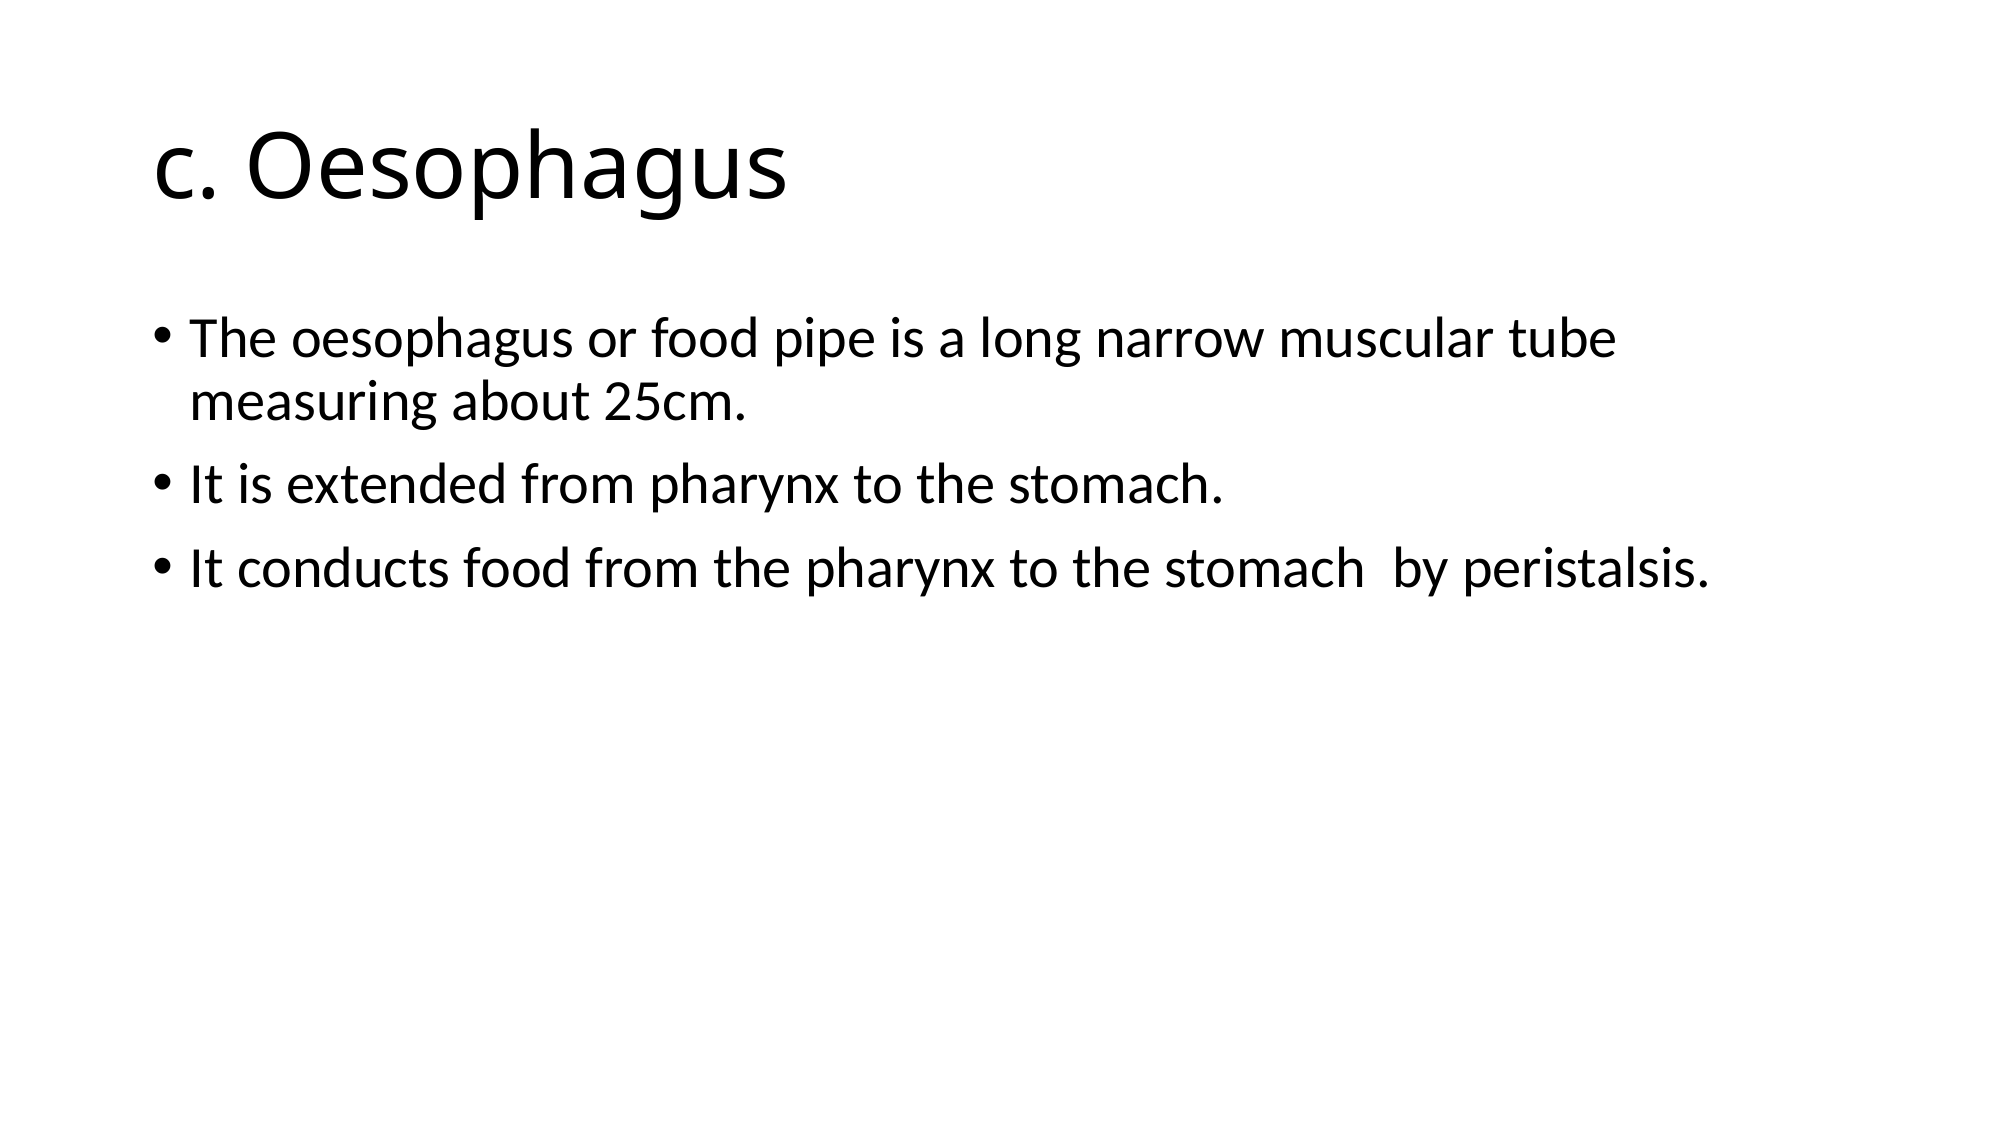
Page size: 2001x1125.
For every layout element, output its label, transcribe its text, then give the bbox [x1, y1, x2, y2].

title c. Oesophagus [137, 59, 1863, 278]
list The oesophagus or food pipe is a long narrow muscular tube measuring about 25cm. It is extended from pharynx to the stomach. It conducts food from the pharynx to the stomach by peristalsis. [137, 299, 1863, 1014]
